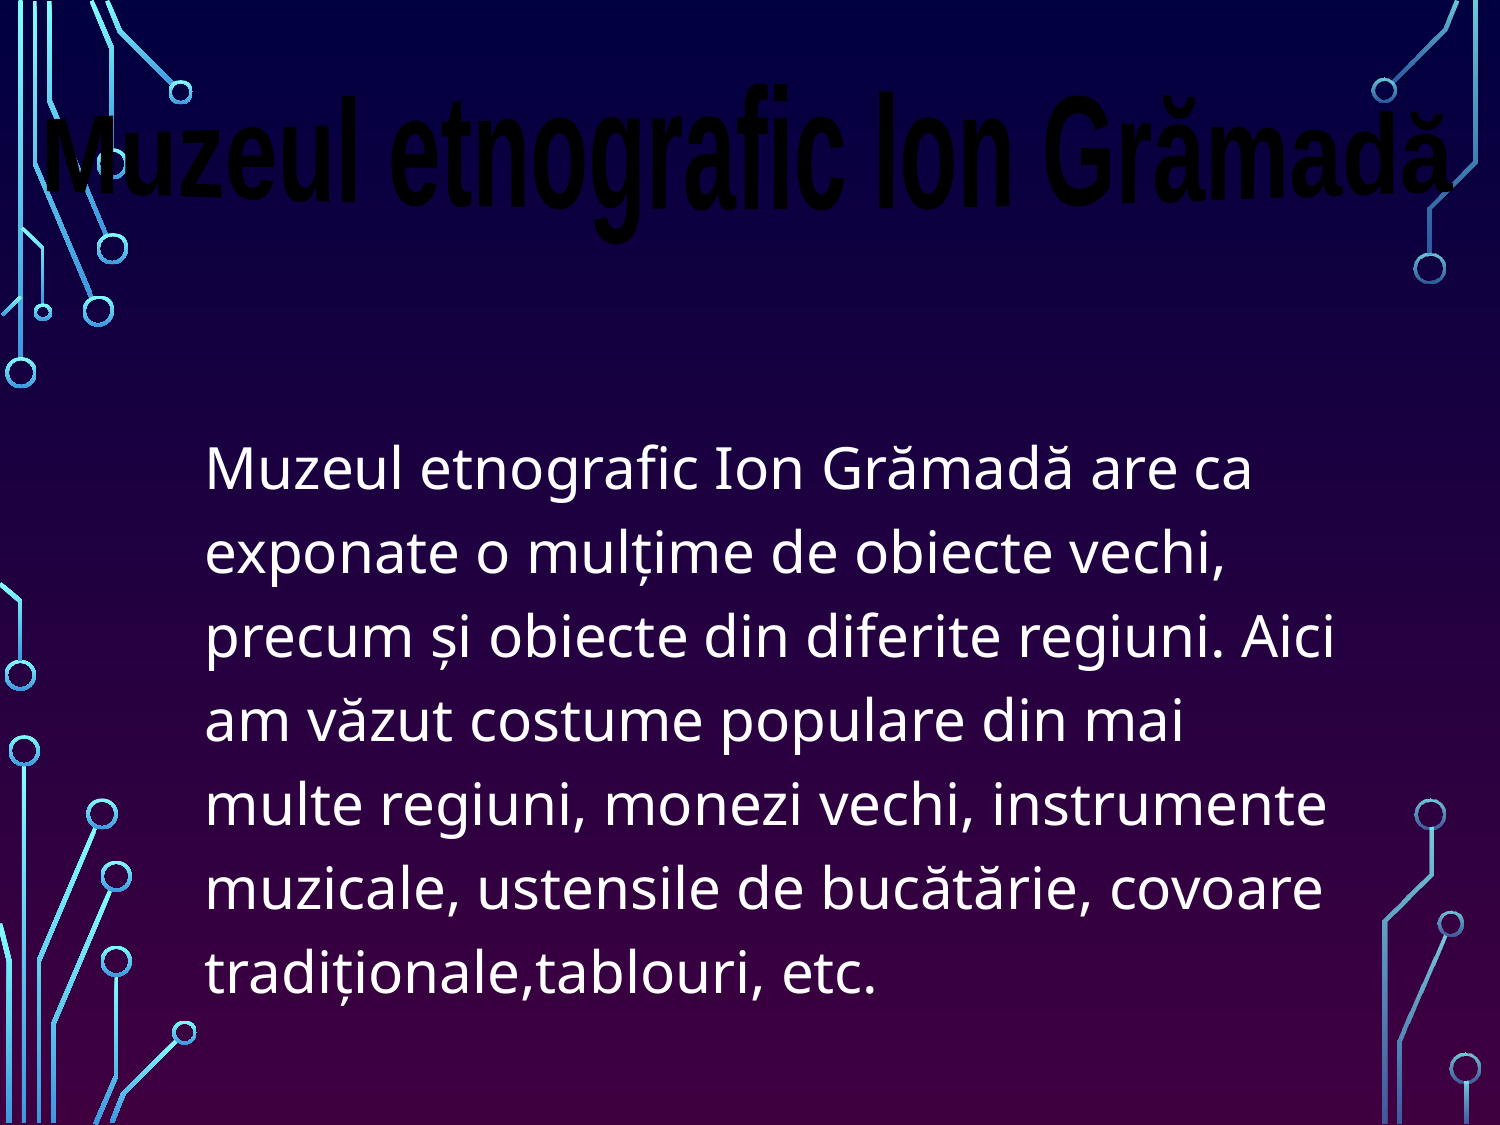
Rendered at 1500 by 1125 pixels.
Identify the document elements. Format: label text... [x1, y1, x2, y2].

list Muzeul etnografic Ion Grămadă are ca exponate o mulţime de obiecte vechi, precum şi obiecte din diferite regiuni. Aici am văzut costume populare din mai multe regiuni, monezi vechi, instrumente muzicale, ustensile de bucătărie, covoare tradiţionale,tablouri, etc. [152, 410, 1372, 992]
